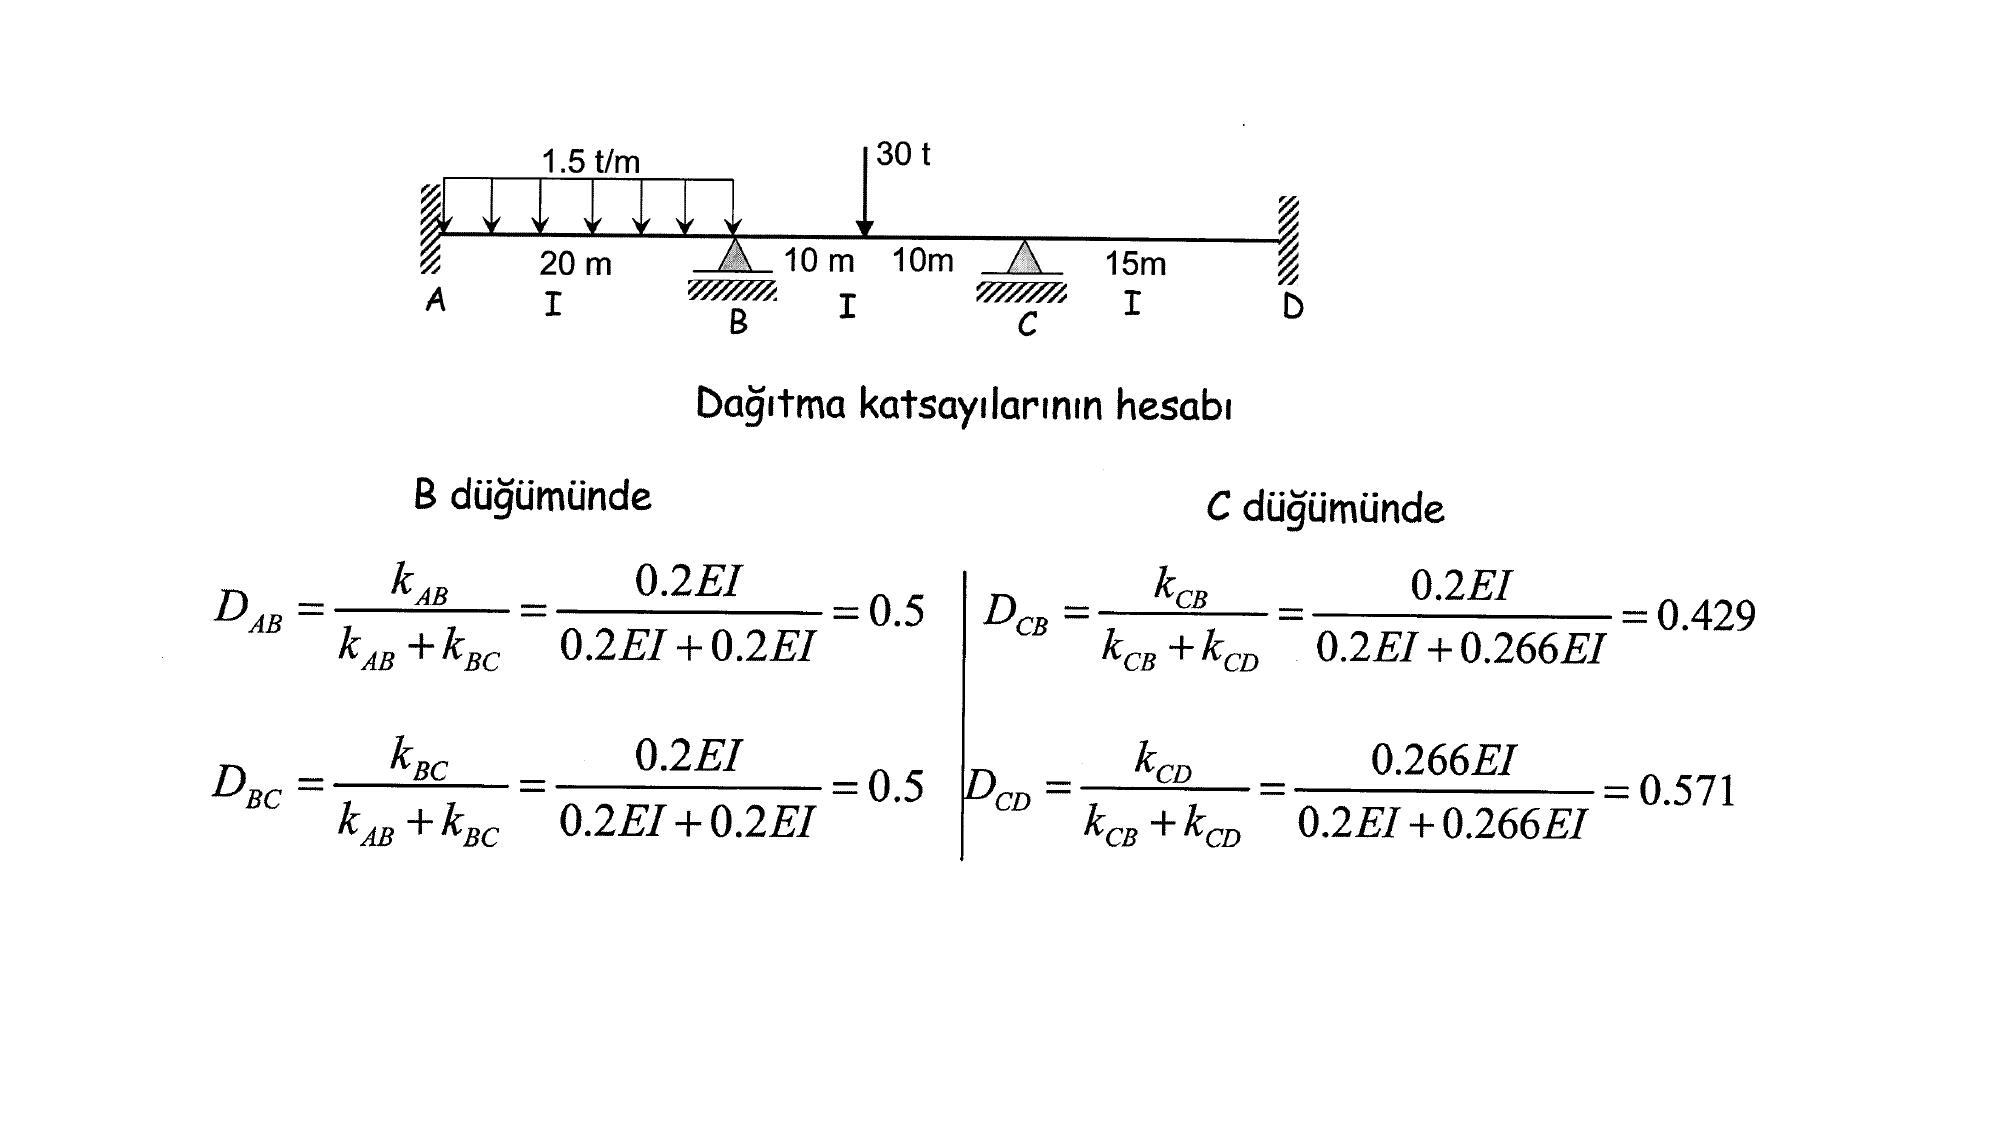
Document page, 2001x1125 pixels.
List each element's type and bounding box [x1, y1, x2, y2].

picture [402, 124, 1403, 357]
list [137, 356, 1863, 957]
